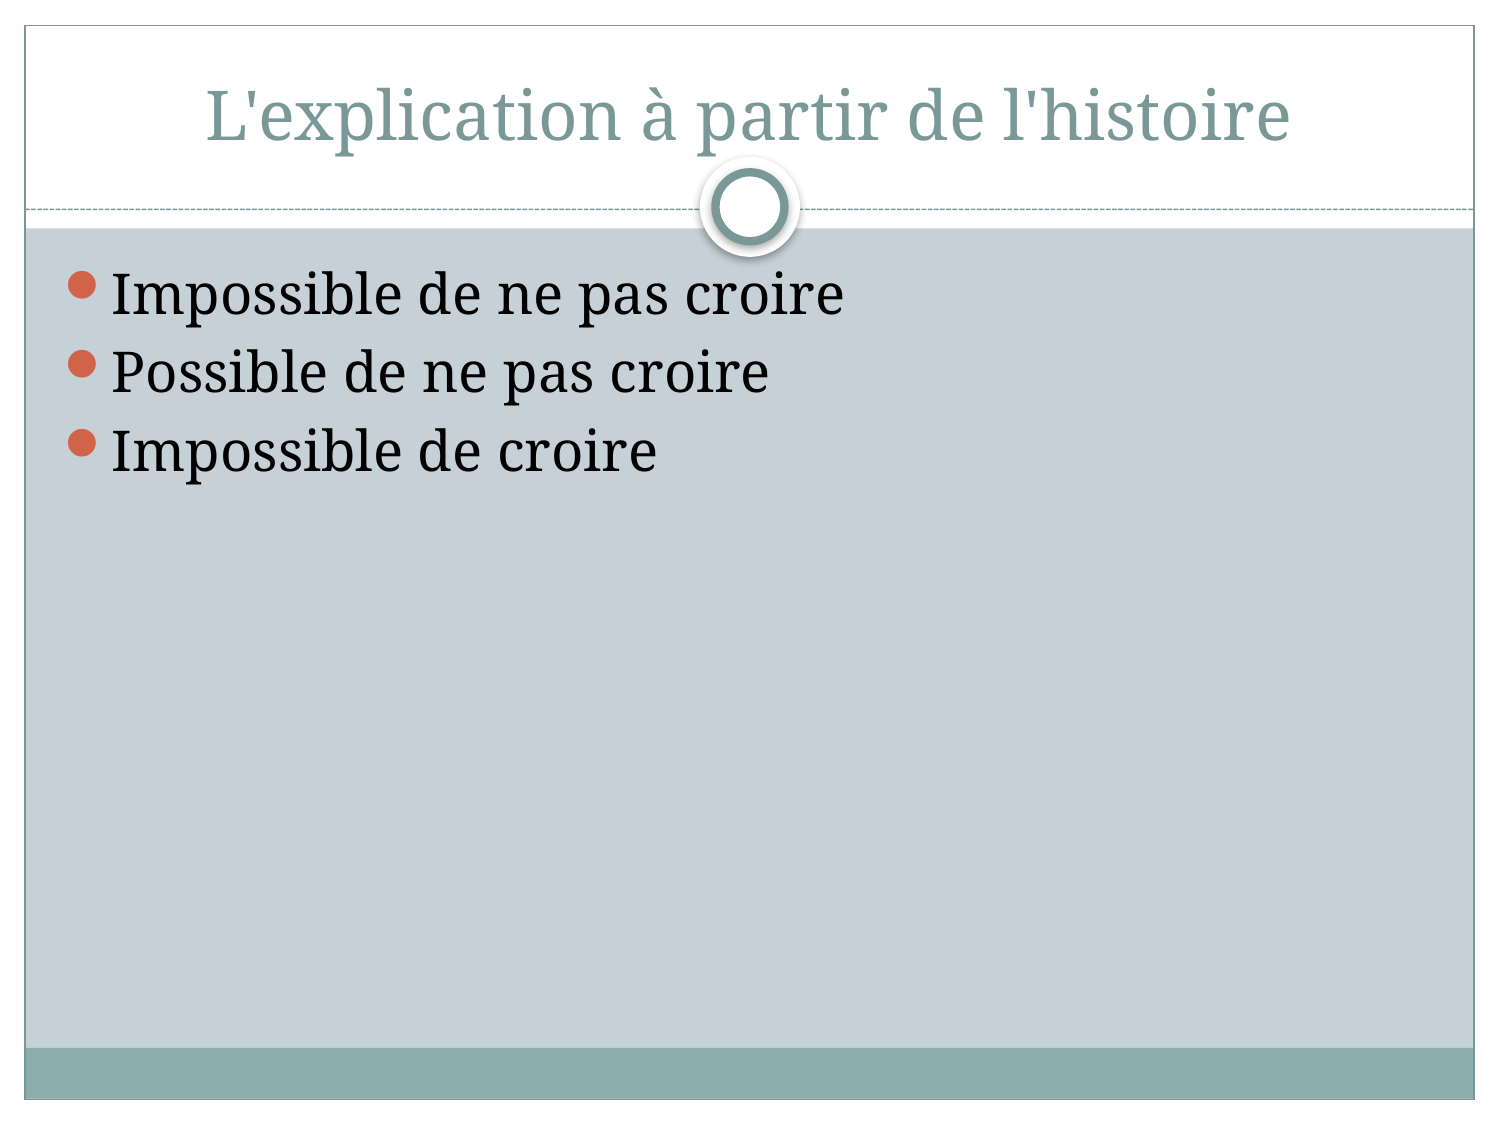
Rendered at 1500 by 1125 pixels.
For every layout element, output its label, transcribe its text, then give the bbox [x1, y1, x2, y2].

title L'explication à partir de l'histoire [49, 37, 1450, 162]
list Impossible de ne pas croire Possible de ne pas croire Impossible de croire [49, 250, 1445, 1001]
